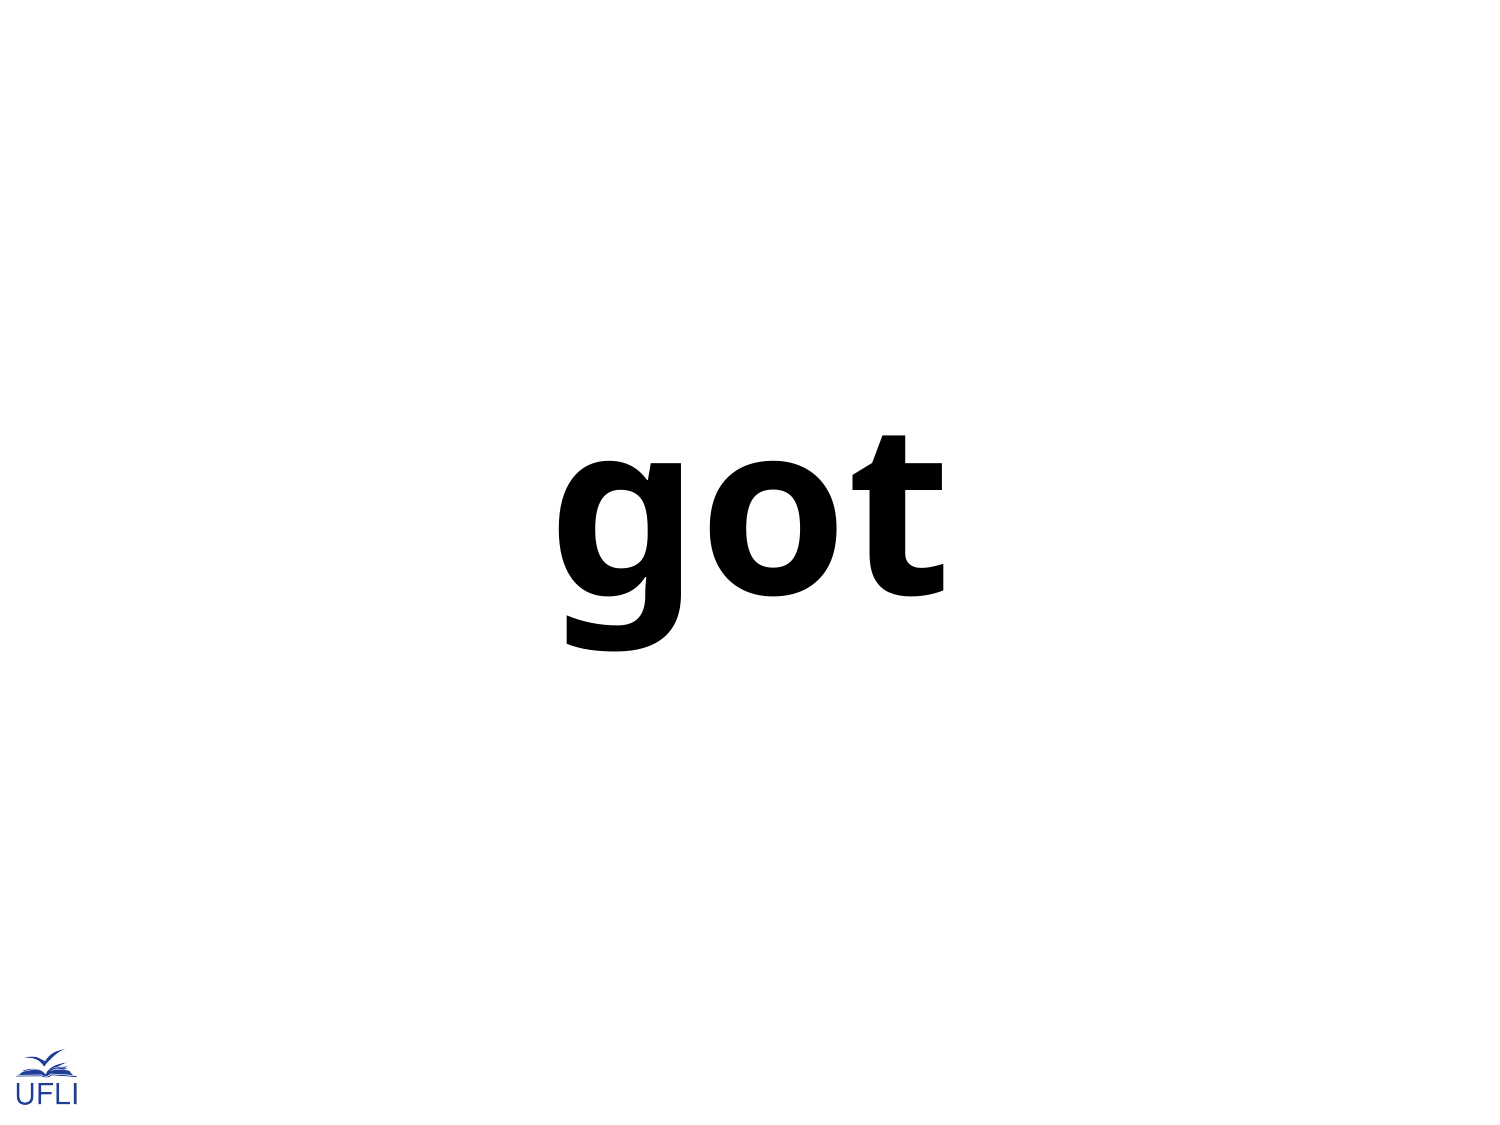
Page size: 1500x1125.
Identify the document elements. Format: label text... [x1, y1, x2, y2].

picture [12, 1047, 81, 1108]
text_box got [0, 347, 1500, 650]
